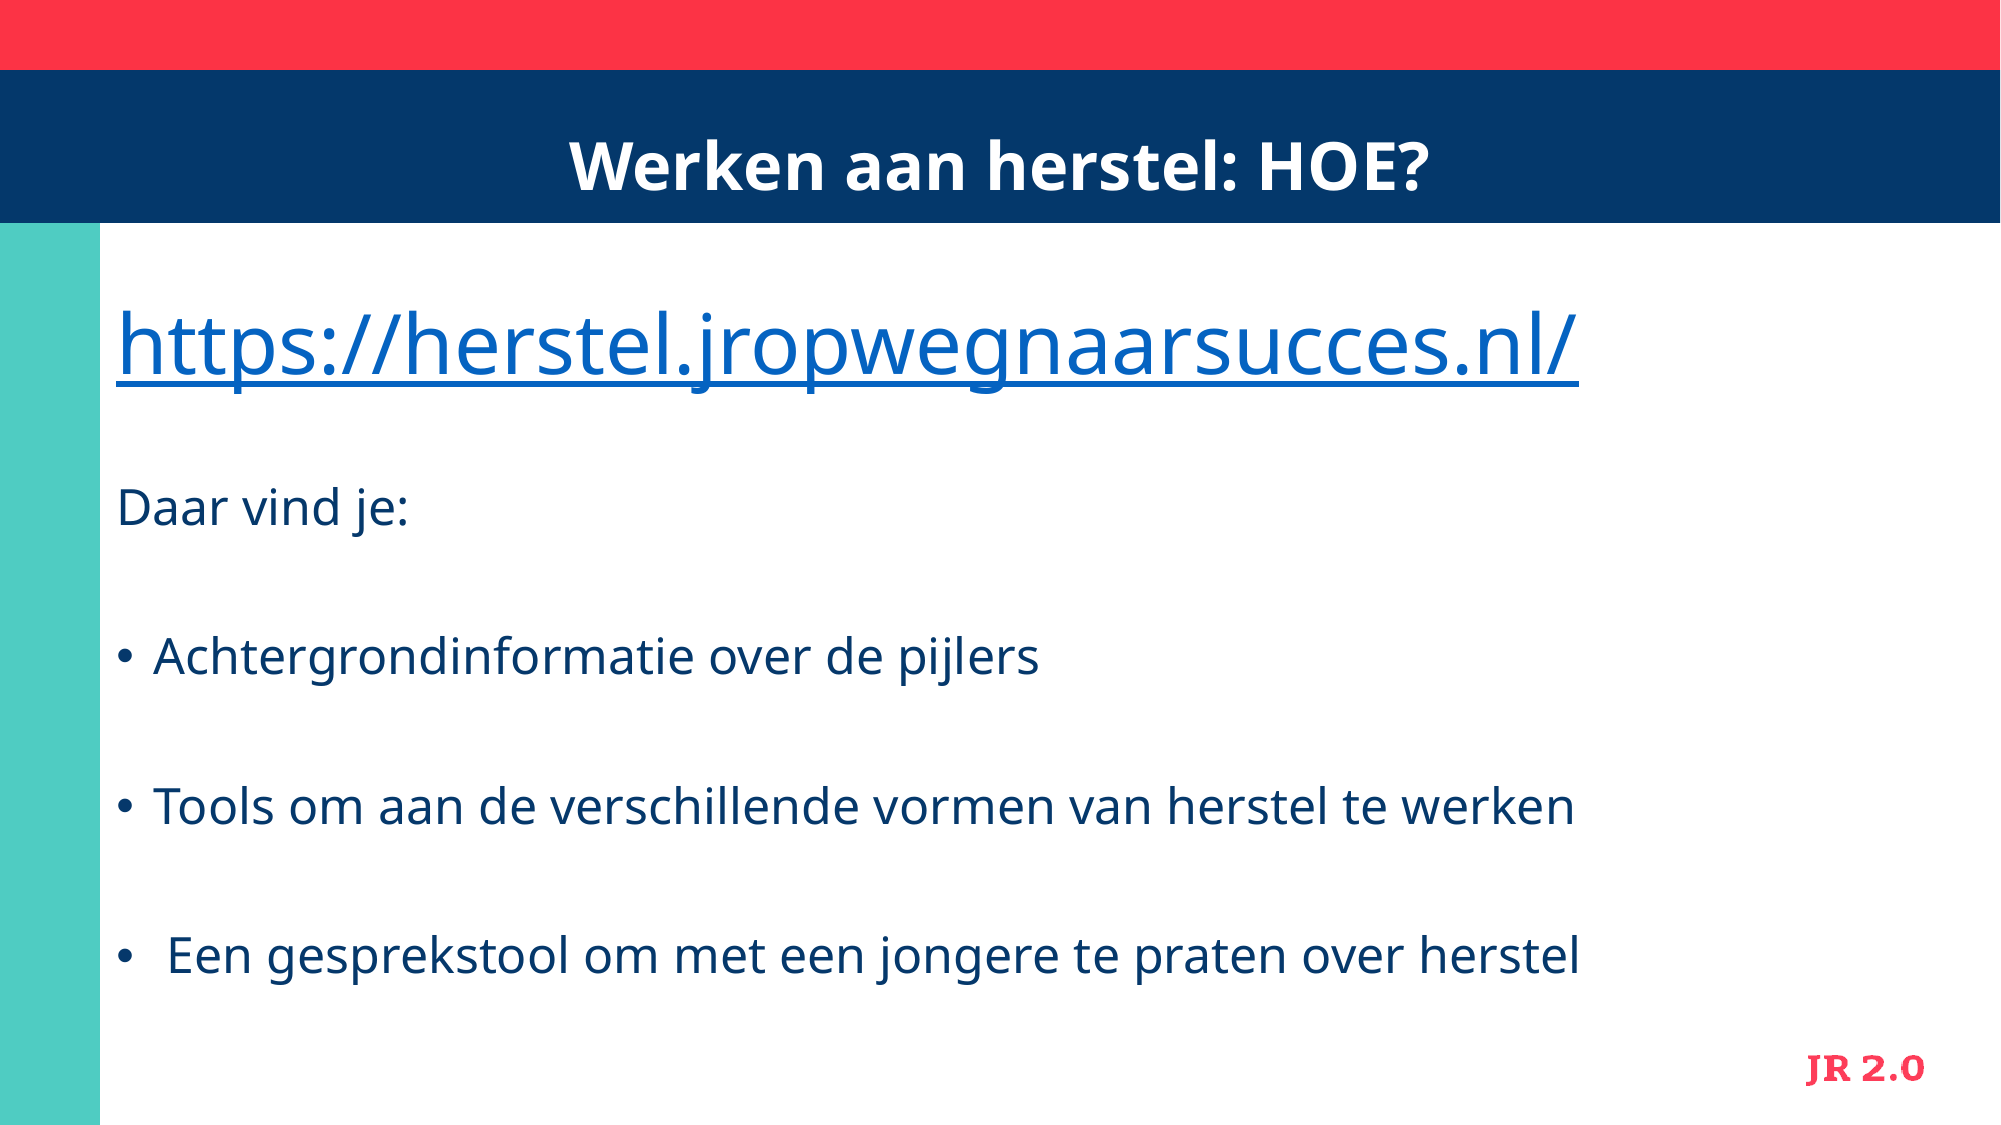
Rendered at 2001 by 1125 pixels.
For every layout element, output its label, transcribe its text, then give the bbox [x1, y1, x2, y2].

title Werken aan herstel: HOE? [137, 59, 1863, 278]
picture [0, 0, 2001, 1125]
list https://herstel.jropwegnaarsucces.nl/ Daar vind je: Achtergrondinformatie over de pijlers Tools om aan de verschillende vormen van herstel te werken Een gesprekstool om met een jongere te praten over herstel [101, 229, 1827, 1125]
